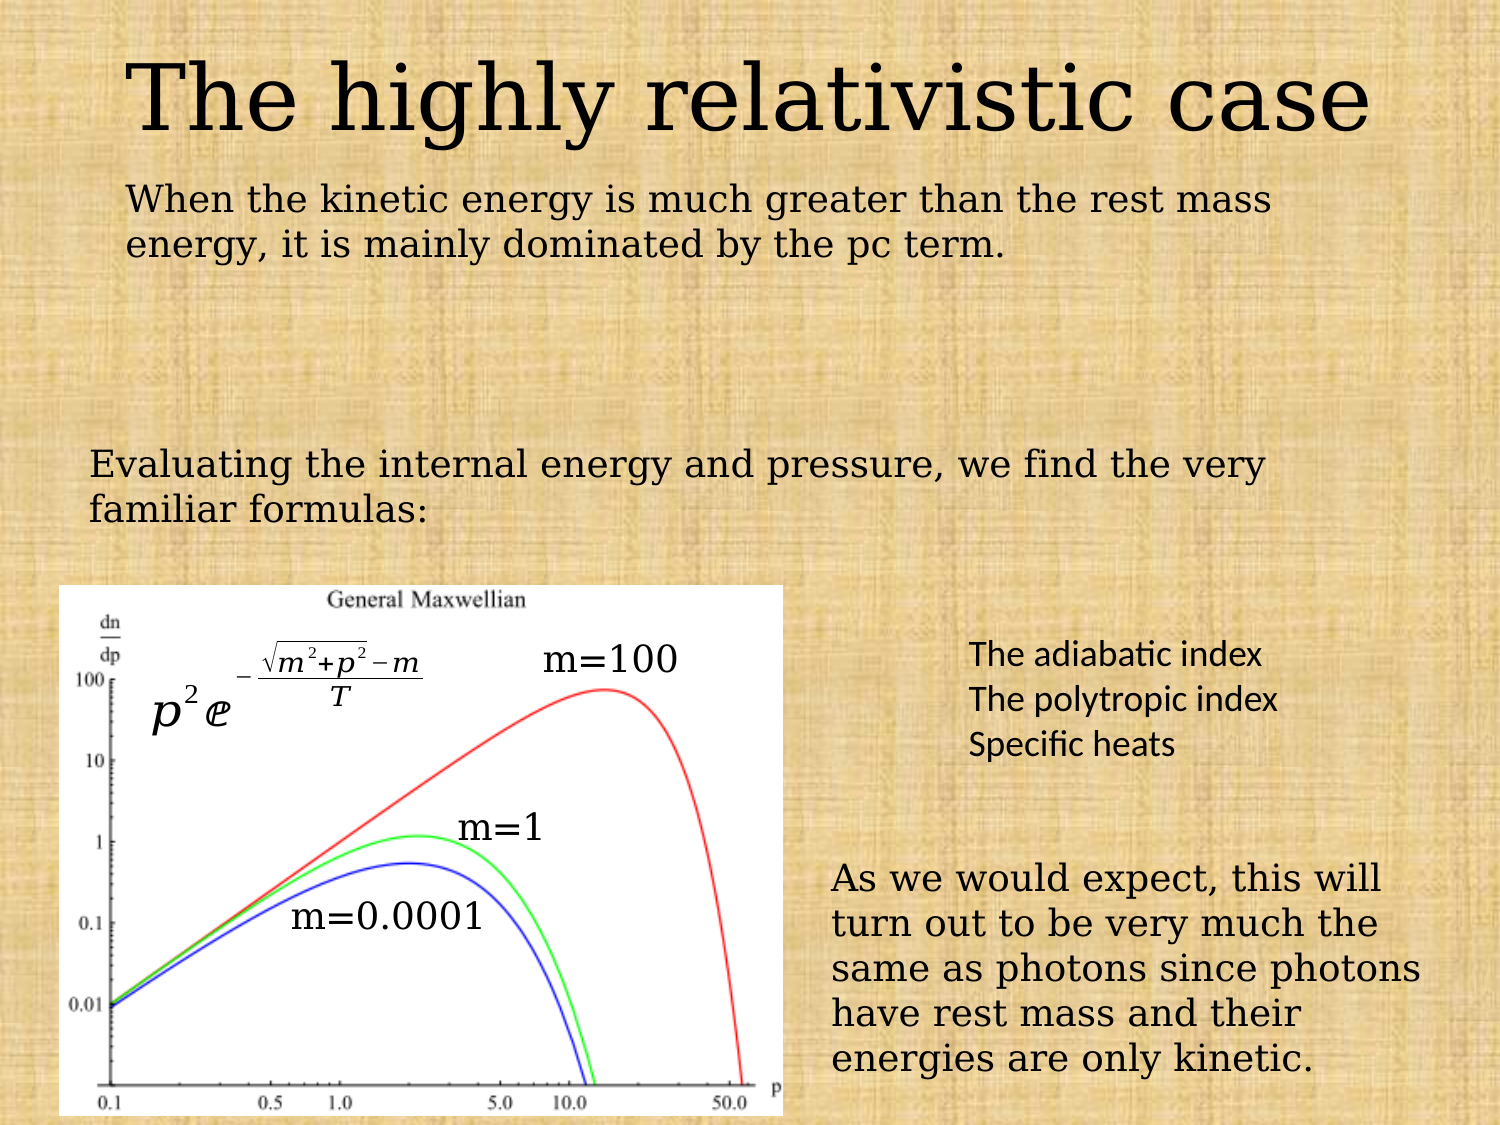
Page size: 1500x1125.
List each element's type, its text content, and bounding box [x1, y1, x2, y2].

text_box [59, 585, 783, 1117]
text_box As we would expect, this will turn out to be very much the same as photons since photons have rest mass and their energies are only kinetic. [816, 846, 1464, 1087]
title The highly relativistic case [75, 0, 1425, 188]
picture [0, 0, 1500, 1125]
picture [148, 188, 158, 205]
picture [132, 188, 143, 207]
